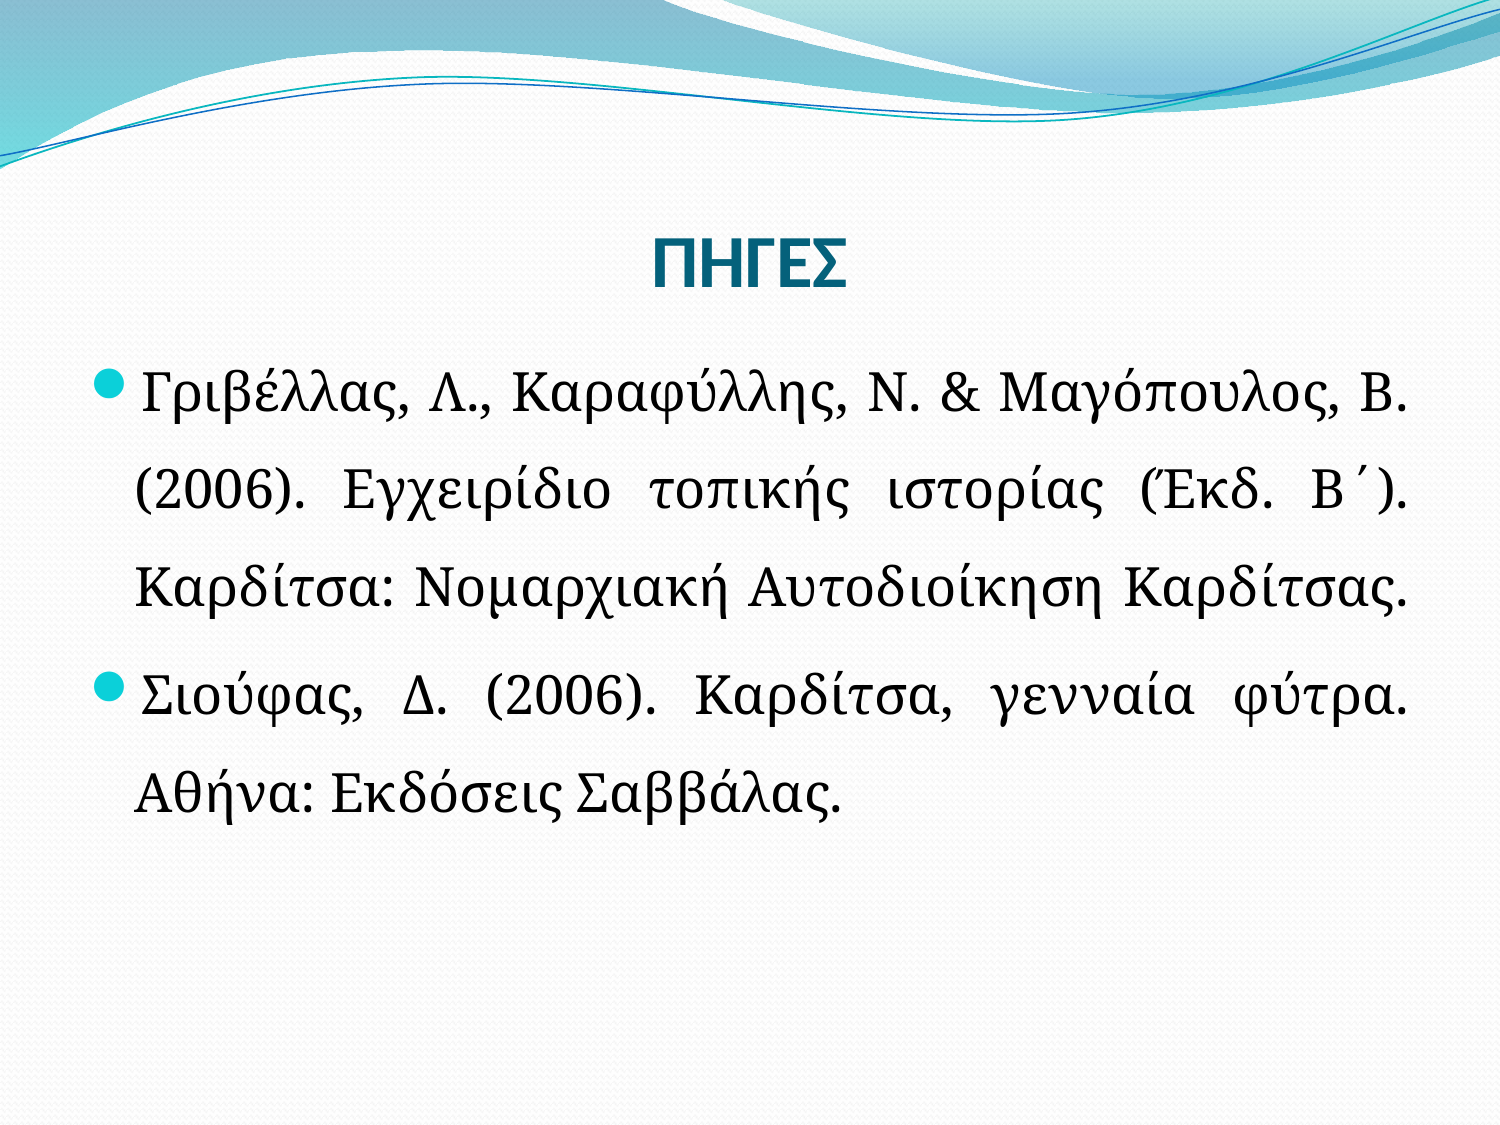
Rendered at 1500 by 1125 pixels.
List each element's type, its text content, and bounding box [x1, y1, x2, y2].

title ΠΗΓΕΣ [75, 115, 1425, 303]
list Γριβέλλας, Λ., Καραφύλλης, Ν. & Μαγόπουλος, Β. (2006). Εγχειρίδιο τοπικής ιστορίας (Έκδ. Β΄). Καρδίτσα: Νομαρχιακή Αυτοδιοίκηση Καρδίτσας. Σιούφας, Δ. (2006). Καρδίτσα, γενναία φύτρα. Αθήνα: Εκδόσεις Σαββάλας. [75, 317, 1425, 1038]
